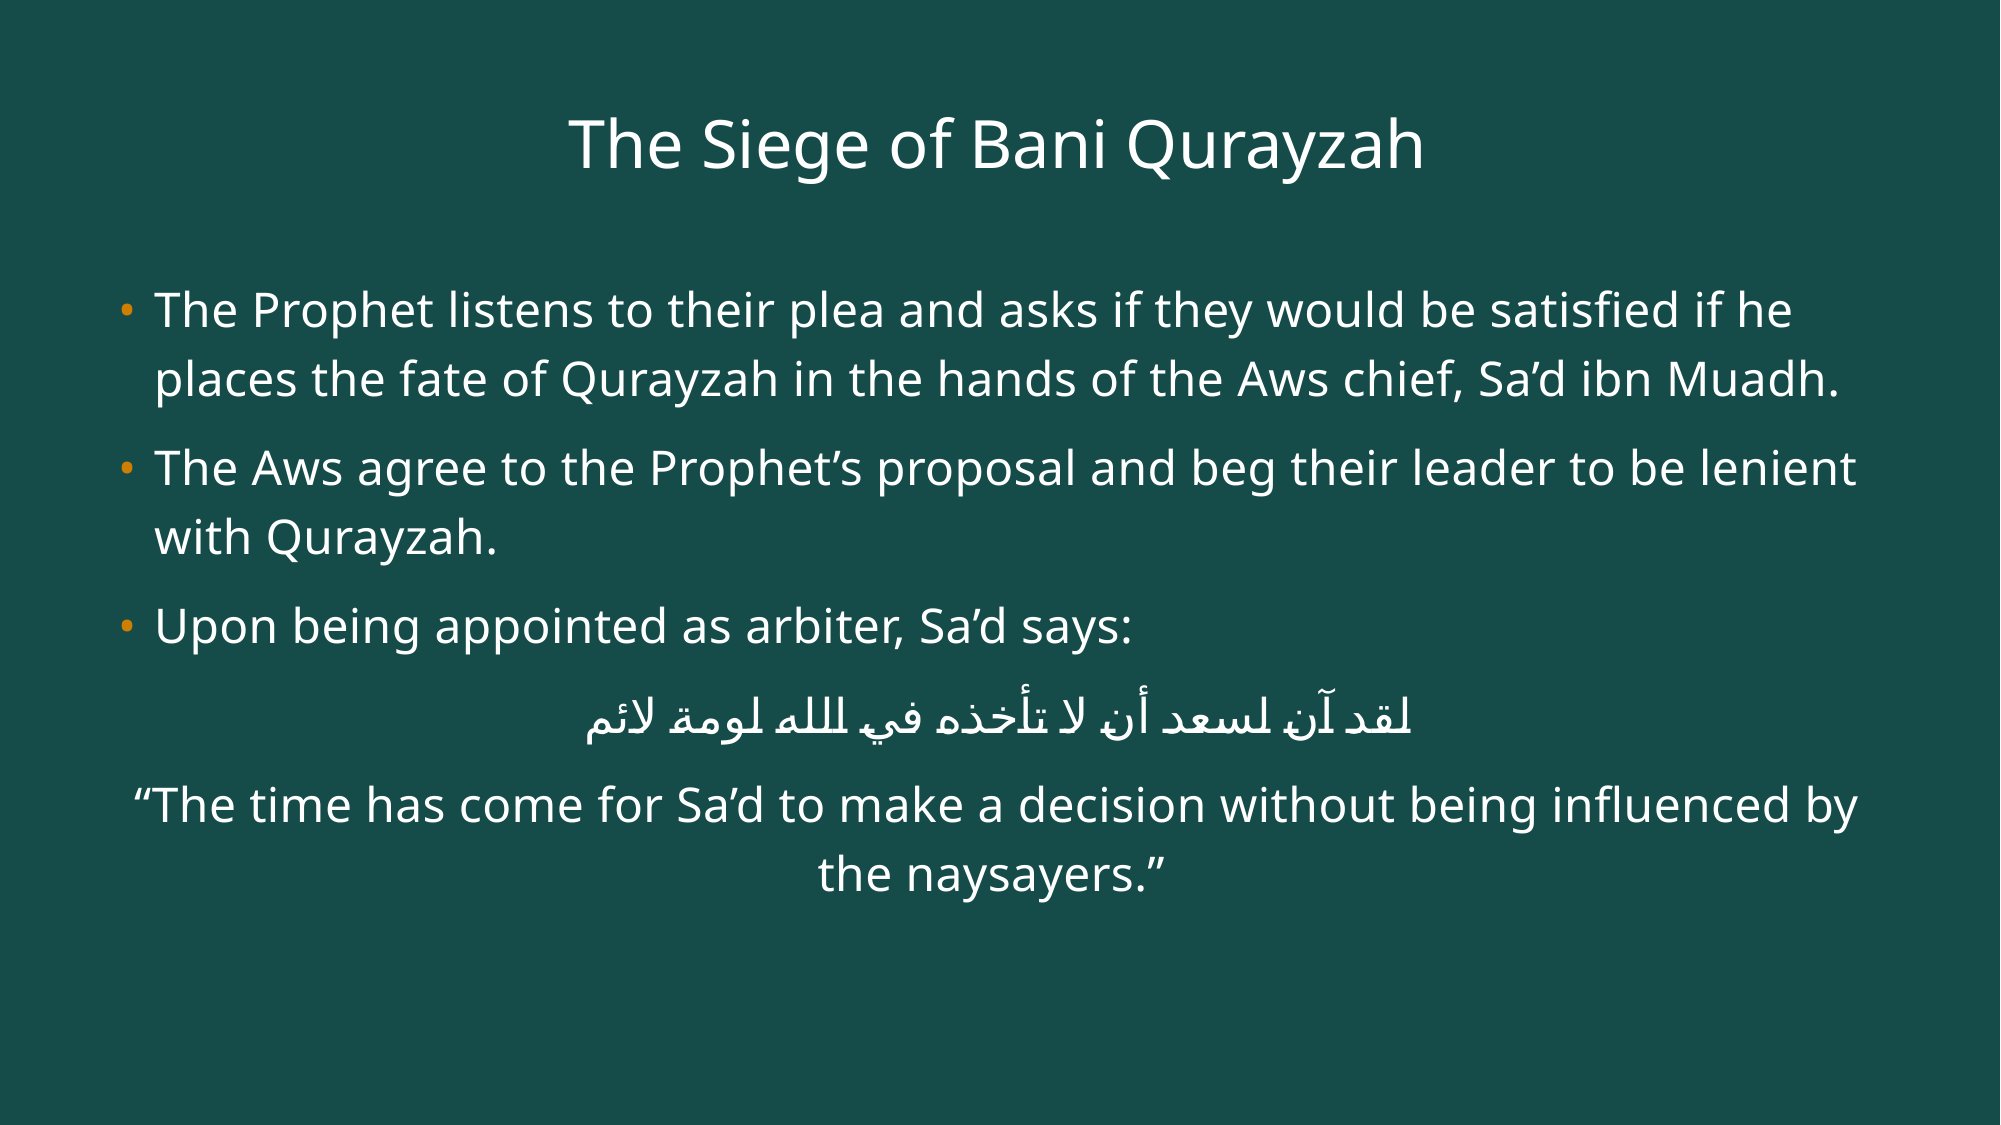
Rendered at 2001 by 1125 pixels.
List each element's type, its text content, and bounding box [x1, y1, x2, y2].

list The Prophet listens to their plea and asks if they would be satisfied if he places the fate of Qurayzah in the hands of the Aws chief, Sa’d ibn Muadh. The Aws agree to the Prophet’s proposal and beg their leader to be lenient with Qurayzah. Upon being appointed as arbiter, Sa’d says: لقد آن لسعد أن لا تأخذه في الله لومة لائم “The time has come for Sa’d to make a decision without being influenced by the naysayers.” [118, 268, 1878, 947]
title The Siege of Bani Qurayzah [118, 101, 1878, 232]
